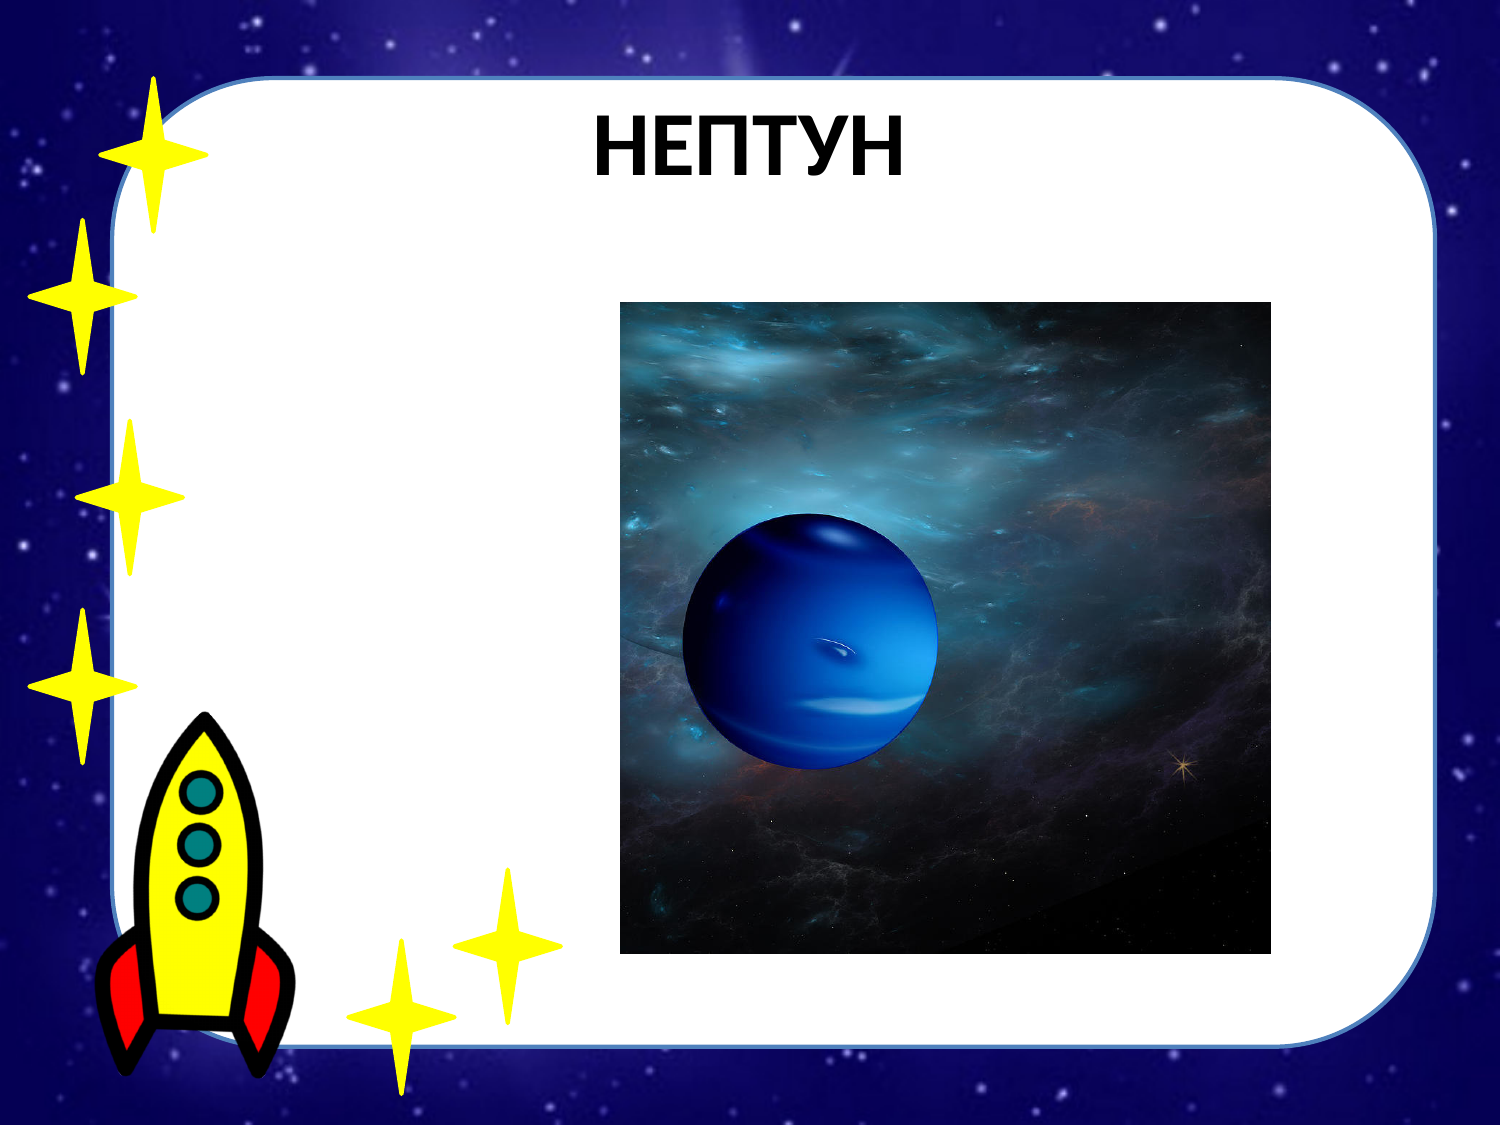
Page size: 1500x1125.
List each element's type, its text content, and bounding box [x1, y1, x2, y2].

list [619, 302, 1272, 954]
picture [0, 0, 1500, 1125]
title НЕПТУН [75, 45, 1425, 233]
